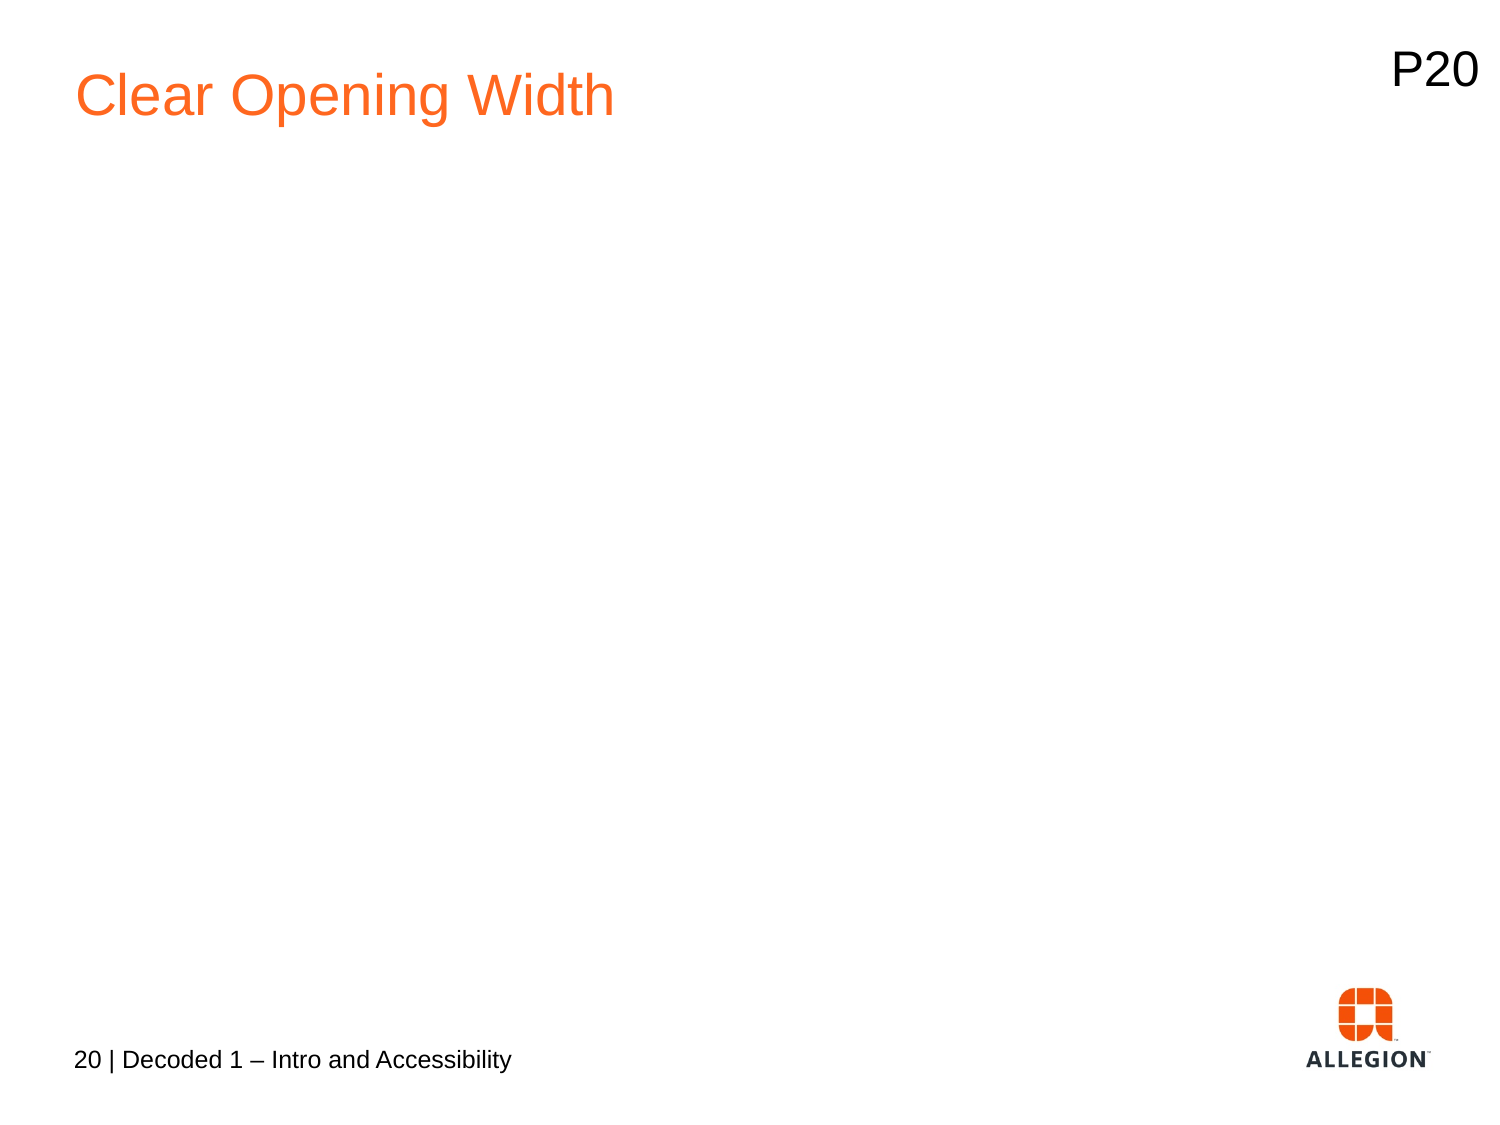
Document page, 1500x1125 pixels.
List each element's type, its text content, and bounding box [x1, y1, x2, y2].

picture [1302, 984, 1434, 1071]
title Clear Opening Width [75, 49, 1425, 237]
text_box P20 [1376, 29, 1495, 104]
